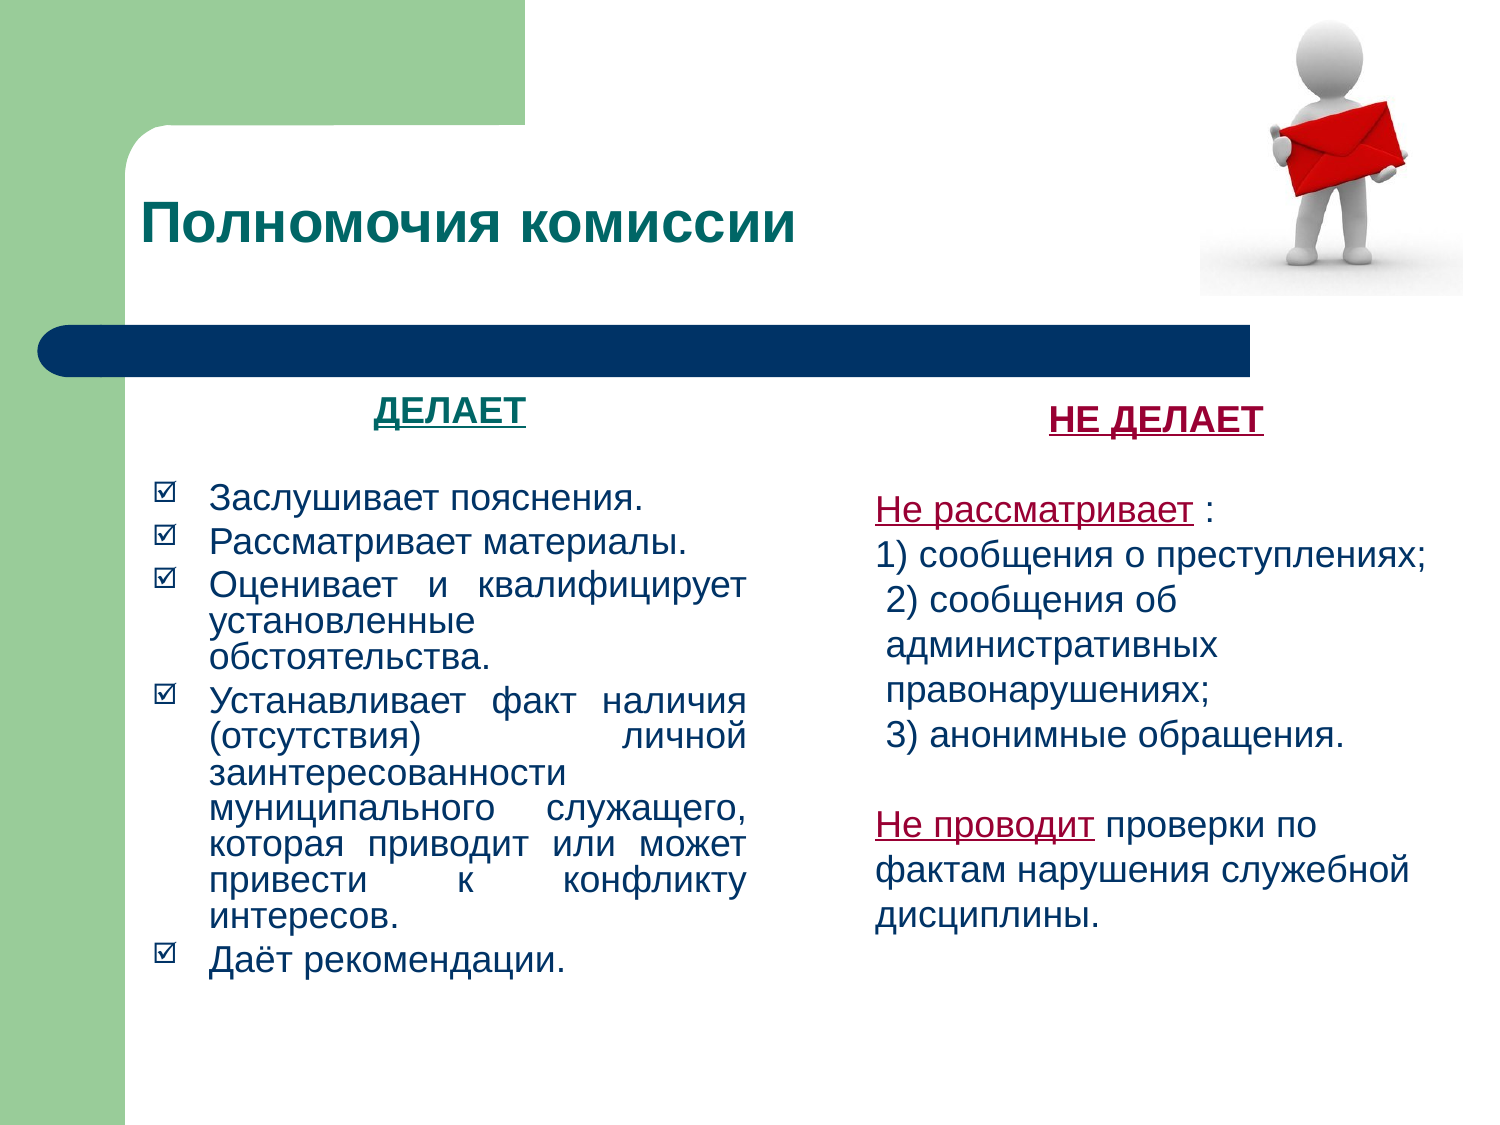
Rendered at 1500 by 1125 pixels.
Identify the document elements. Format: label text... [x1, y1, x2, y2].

text_box НЕ ДЕЛАЕТ Не рассматривает : 1) сообщения о преступлениях; 2) сообщения об административных правонарушениях; 3) анонимные обращения. Не проводит проверки по фактам нарушения служебной дисциплины. [849, 387, 1463, 988]
picture [1199, 0, 1463, 296]
title Полномочия комиссии [124, 124, 1194, 263]
list ДЕЛАЕТ Заслушивает пояснения. Рассматривает материалы. Оценивает и квалифицирует установленные обстоятельства. Устанавливает факт наличия (отсутствия) личной заинтересованности муниципального служащего, которая приводит или может привести к конфликту интересов. Даёт рекомендации. [137, 387, 763, 999]
